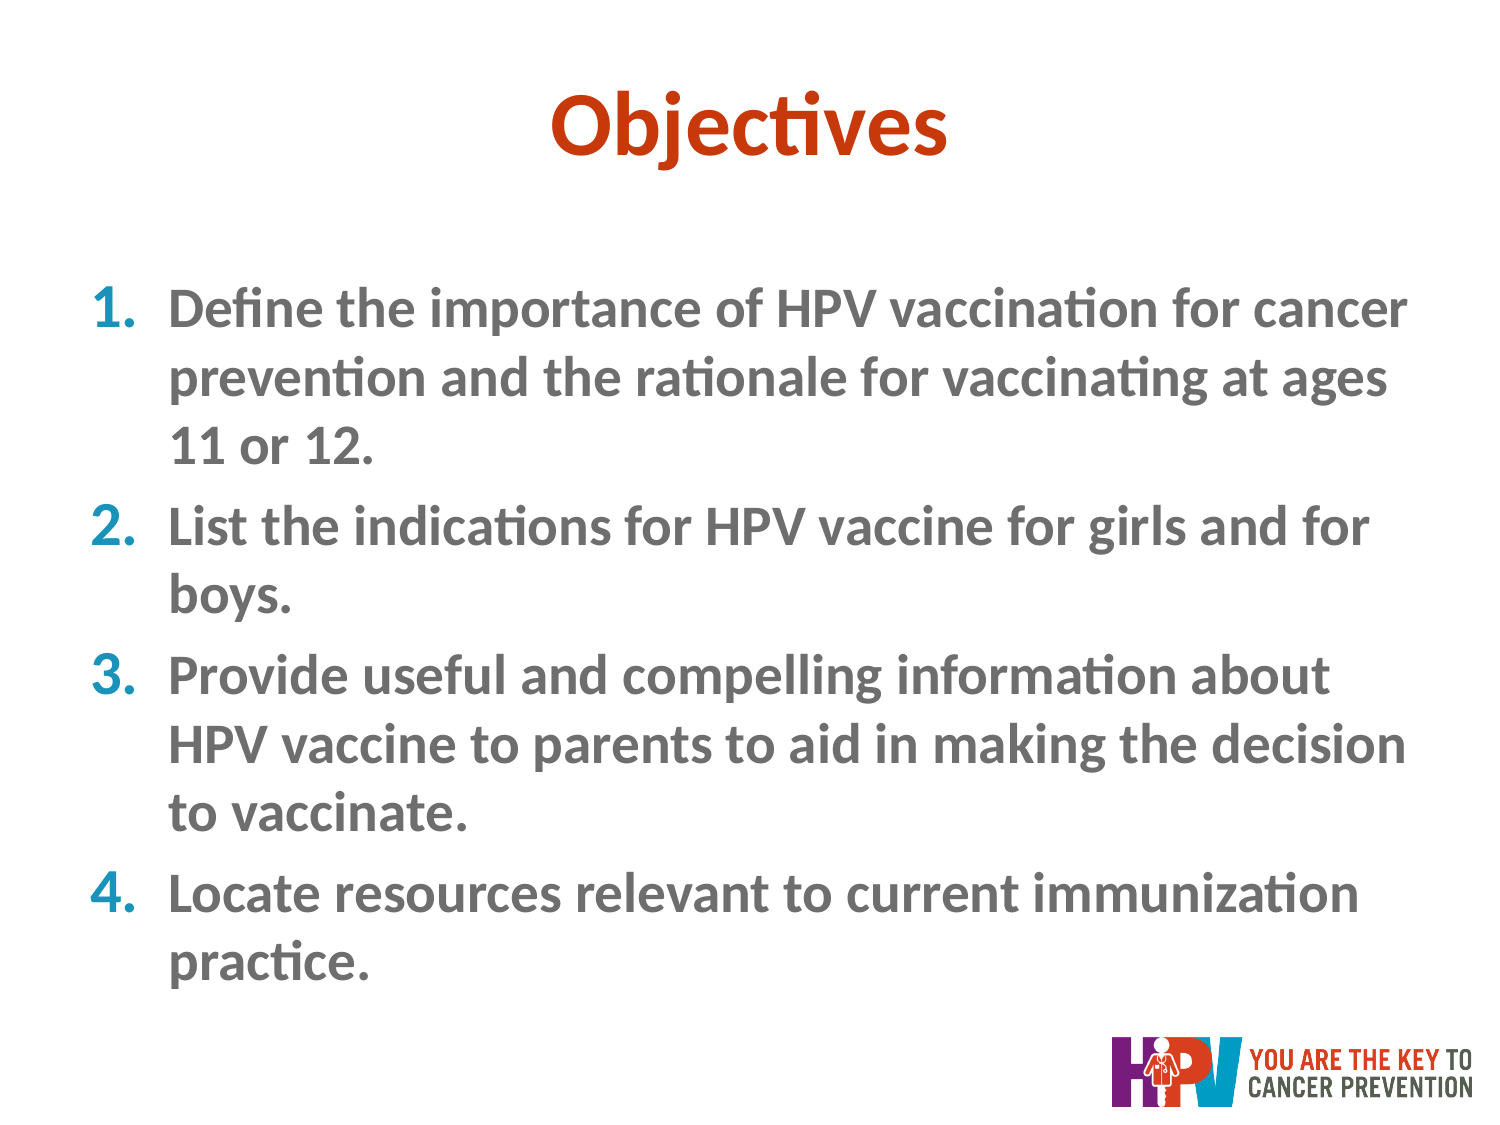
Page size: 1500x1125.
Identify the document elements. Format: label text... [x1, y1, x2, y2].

title Objectives [75, 24, 1425, 213]
picture [1233, 1037, 1472, 1107]
picture [1112, 1037, 1219, 1107]
list Define the importance of HPV vaccination for cancer prevention and the rationale for vaccinating at ages 11 or 12. List the indications for HPV vaccine for girls and for boys. Provide useful and compelling information about HPV vaccine to parents to aid in making the decision to vaccinate. Locate resources relevant to current immunization practice. [75, 262, 1438, 1005]
